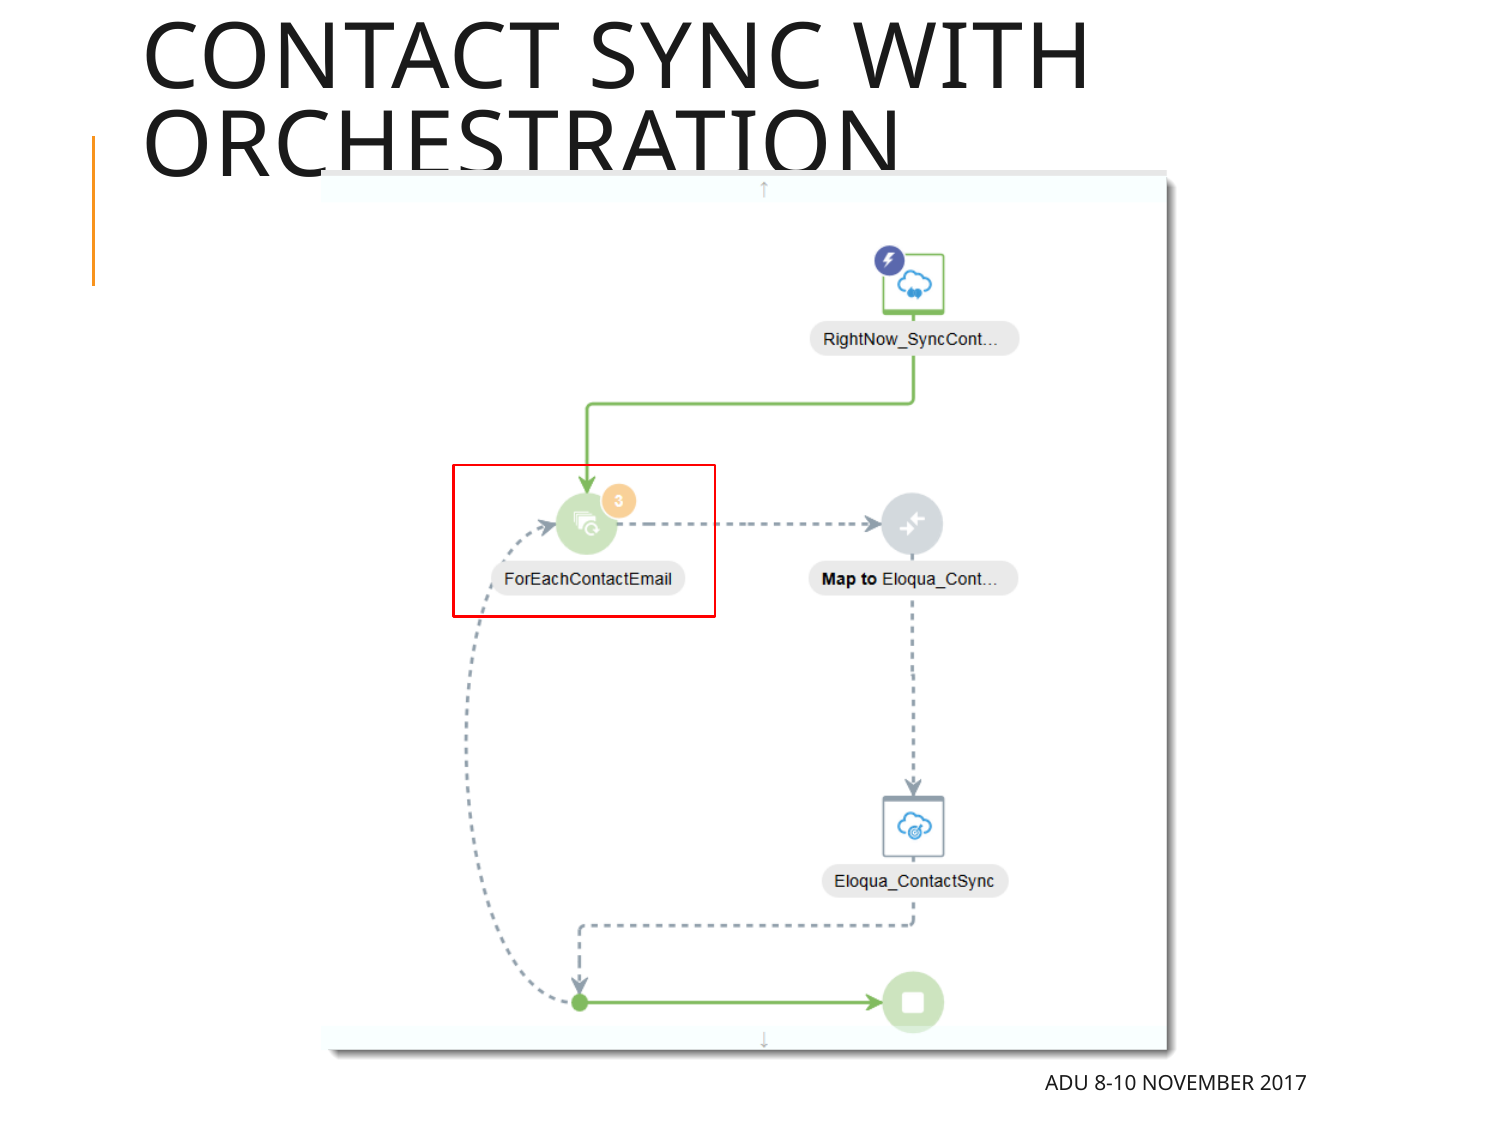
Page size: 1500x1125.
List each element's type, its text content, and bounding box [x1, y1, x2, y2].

picture [321, 170, 1186, 1069]
title Contact sync with orchestration [126, 0, 1322, 230]
footer ADU 8-10 November 2017 [595, 1061, 1322, 1107]
